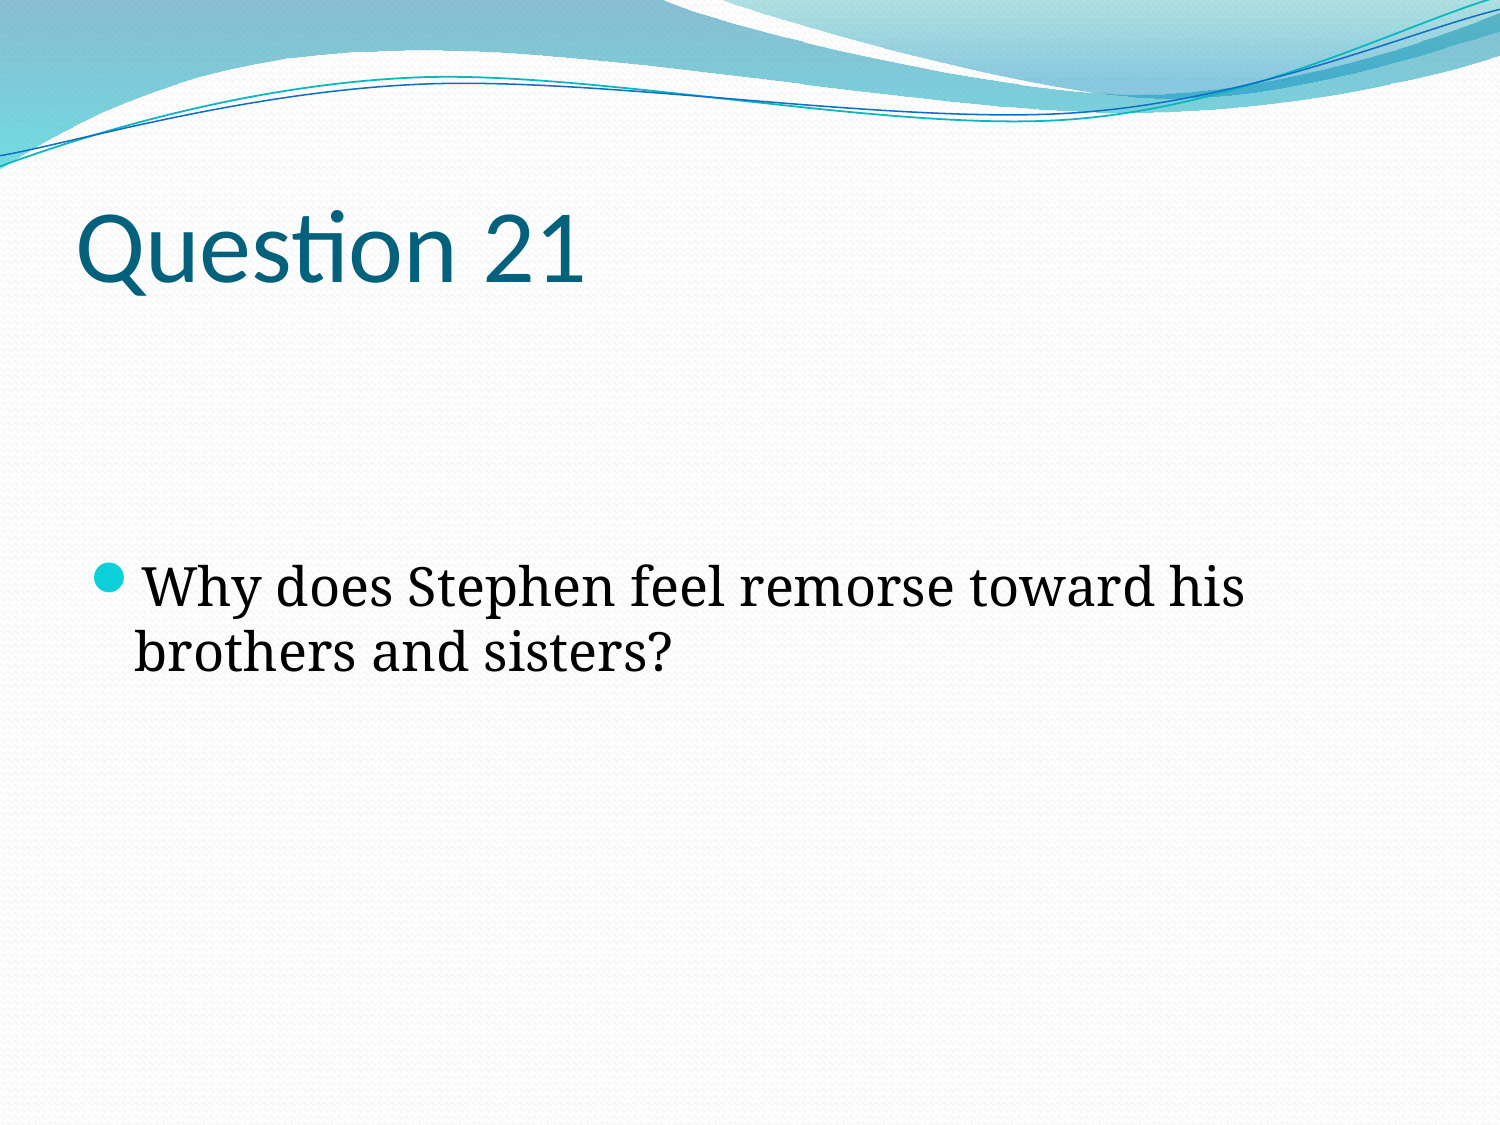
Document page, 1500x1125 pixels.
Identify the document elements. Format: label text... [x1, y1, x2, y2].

list Why does Stephen feel remorse toward his brothers and sisters? [75, 317, 1425, 1038]
title Question 21 [75, 115, 1425, 303]
